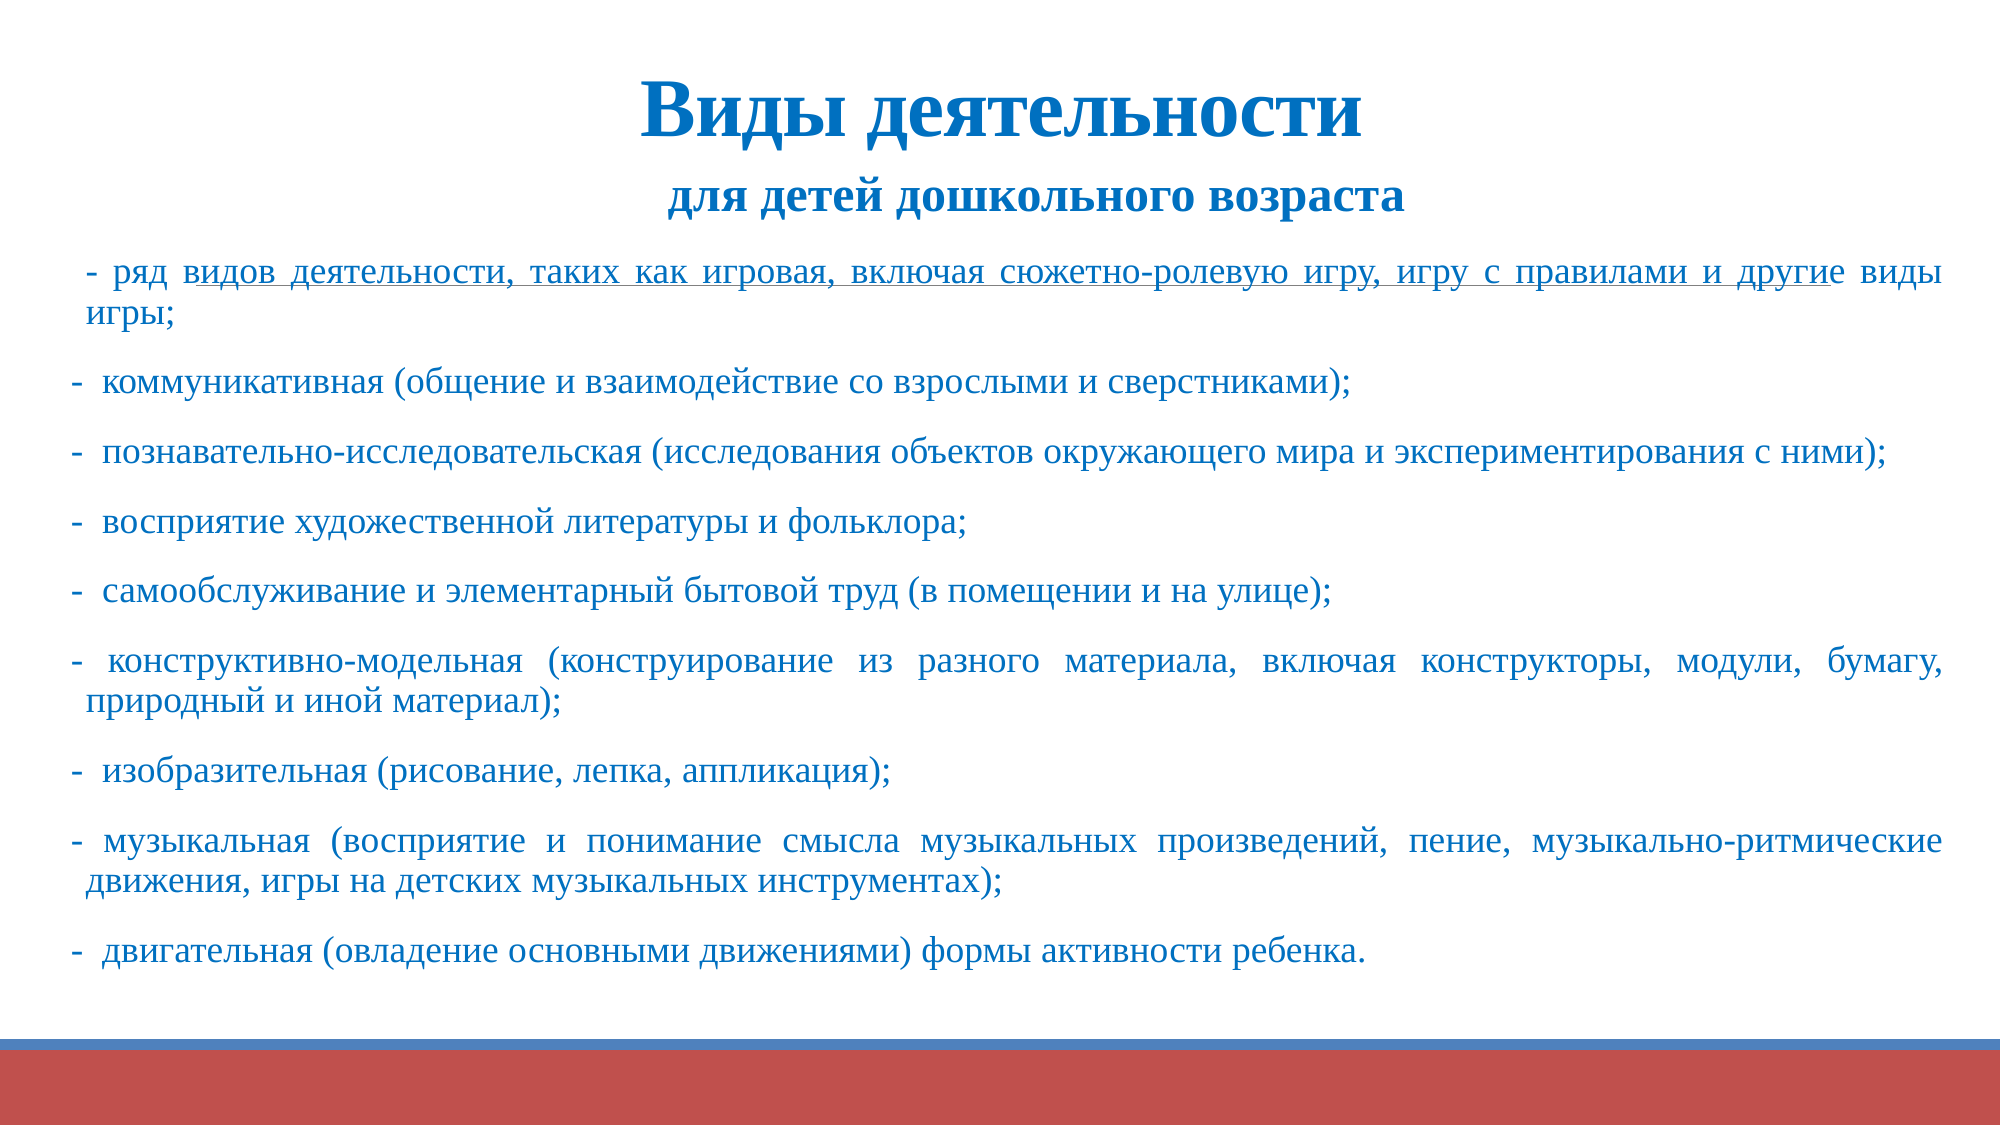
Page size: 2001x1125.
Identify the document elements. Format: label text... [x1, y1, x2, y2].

list для детей дошкольного возраста - ряд видов деятельности, таких как игровая, включая сюжетно-ролевую игру, игру с правилами и другие виды игры; - коммуникативная (общение и взаимодействие со взрослыми и сверстниками); - познавательно-исследовательская (исследования объектов окружающего мира и экспериментирования с ними); - восприятие художественной литературы и фольклора; - самообслуживание и элементарный бытовой труд (в помещении и на улице); - конструктивно-модельная (конструирование из разного материала, включая конструкторы, модули, бумагу, природный и иной материал); - изобразительная (рисование, лепка, аппликация); - музыкальная (восприятие и понимание смысла музыкальных произведений, пение, музыкально-ритмические движения, игры на детских музыкальных инструментах); - двигательная (овладение основными движениями) формы активности ребенка. [70, 160, 1945, 1047]
title Виды деятельности [102, 54, 1903, 161]
